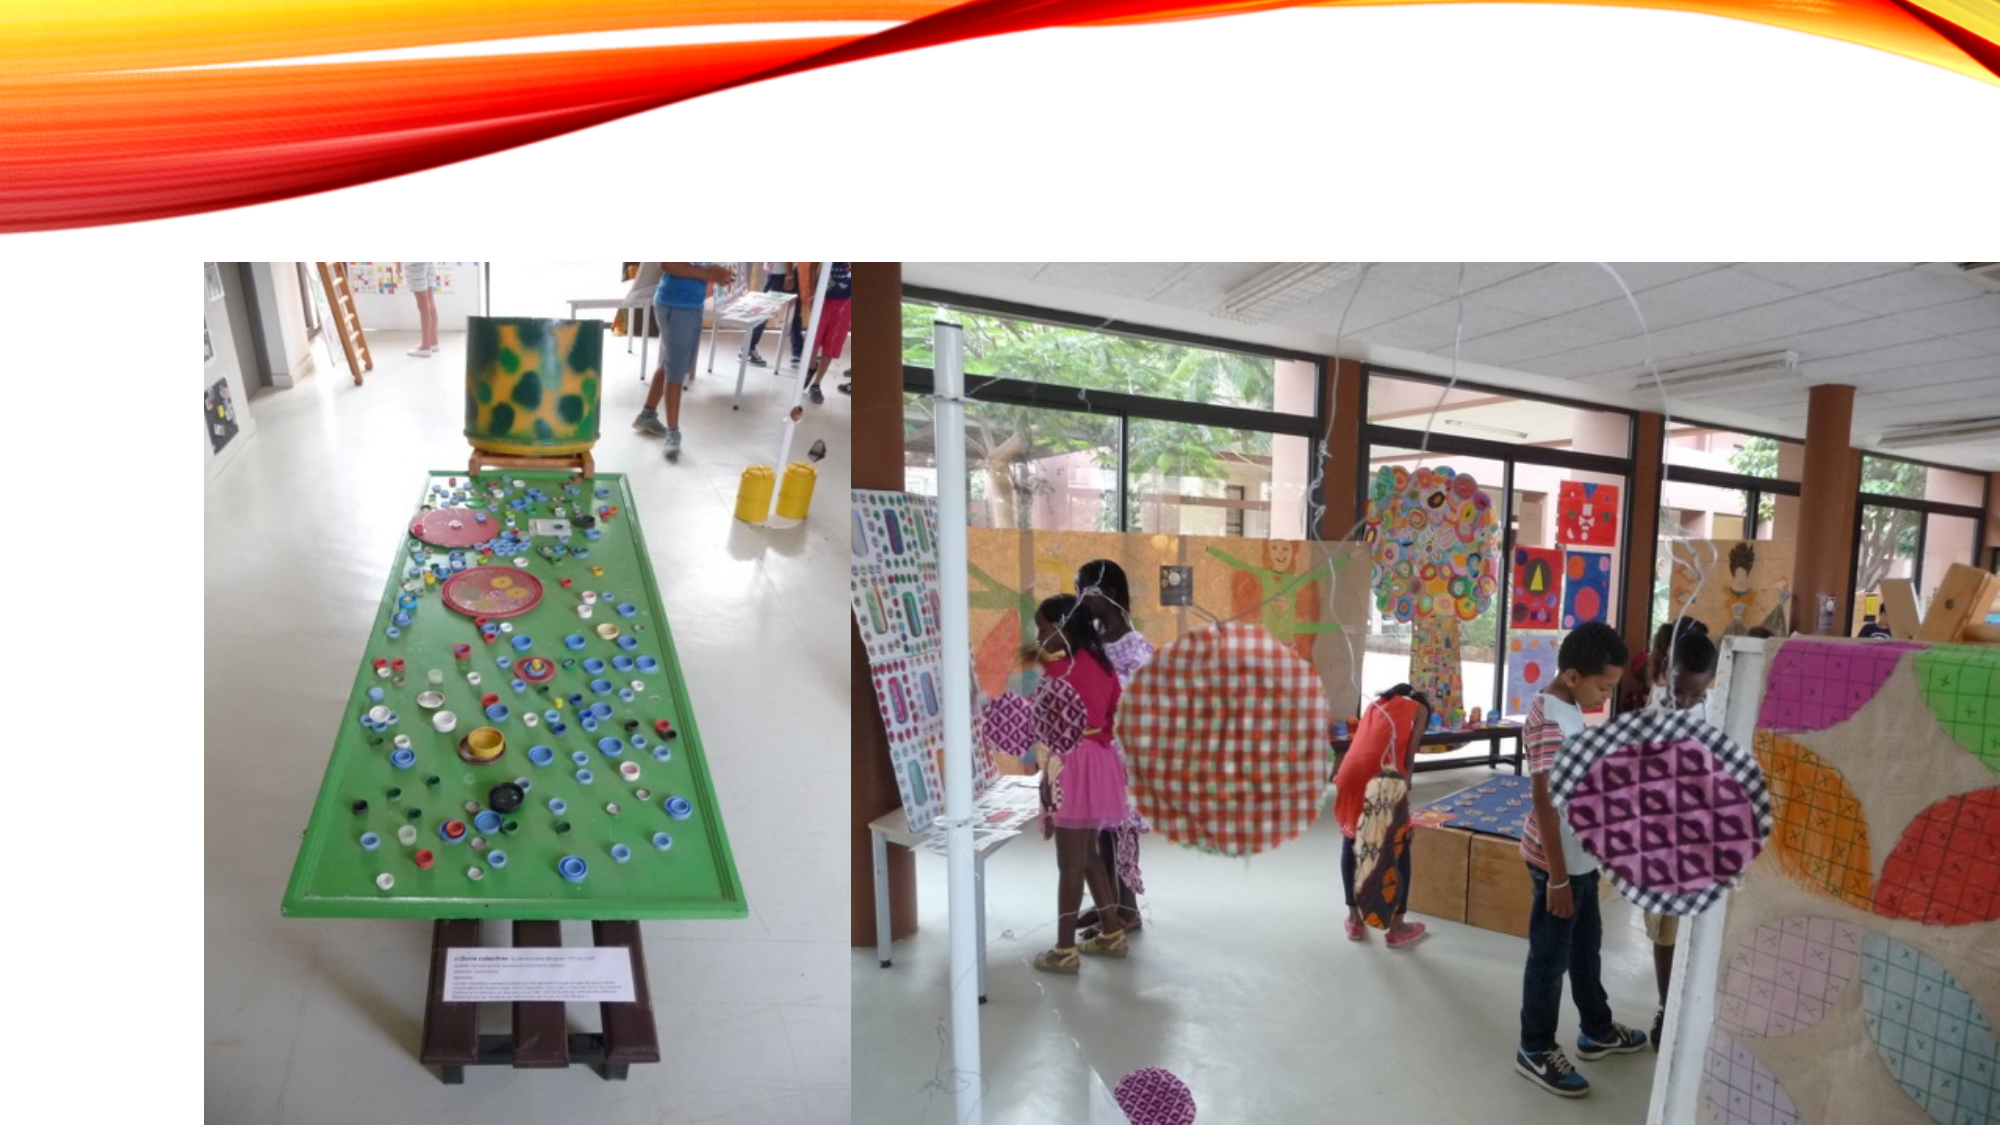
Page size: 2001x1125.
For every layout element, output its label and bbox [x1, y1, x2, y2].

picture [0, 0, 2000, 237]
picture [204, 262, 2000, 1125]
